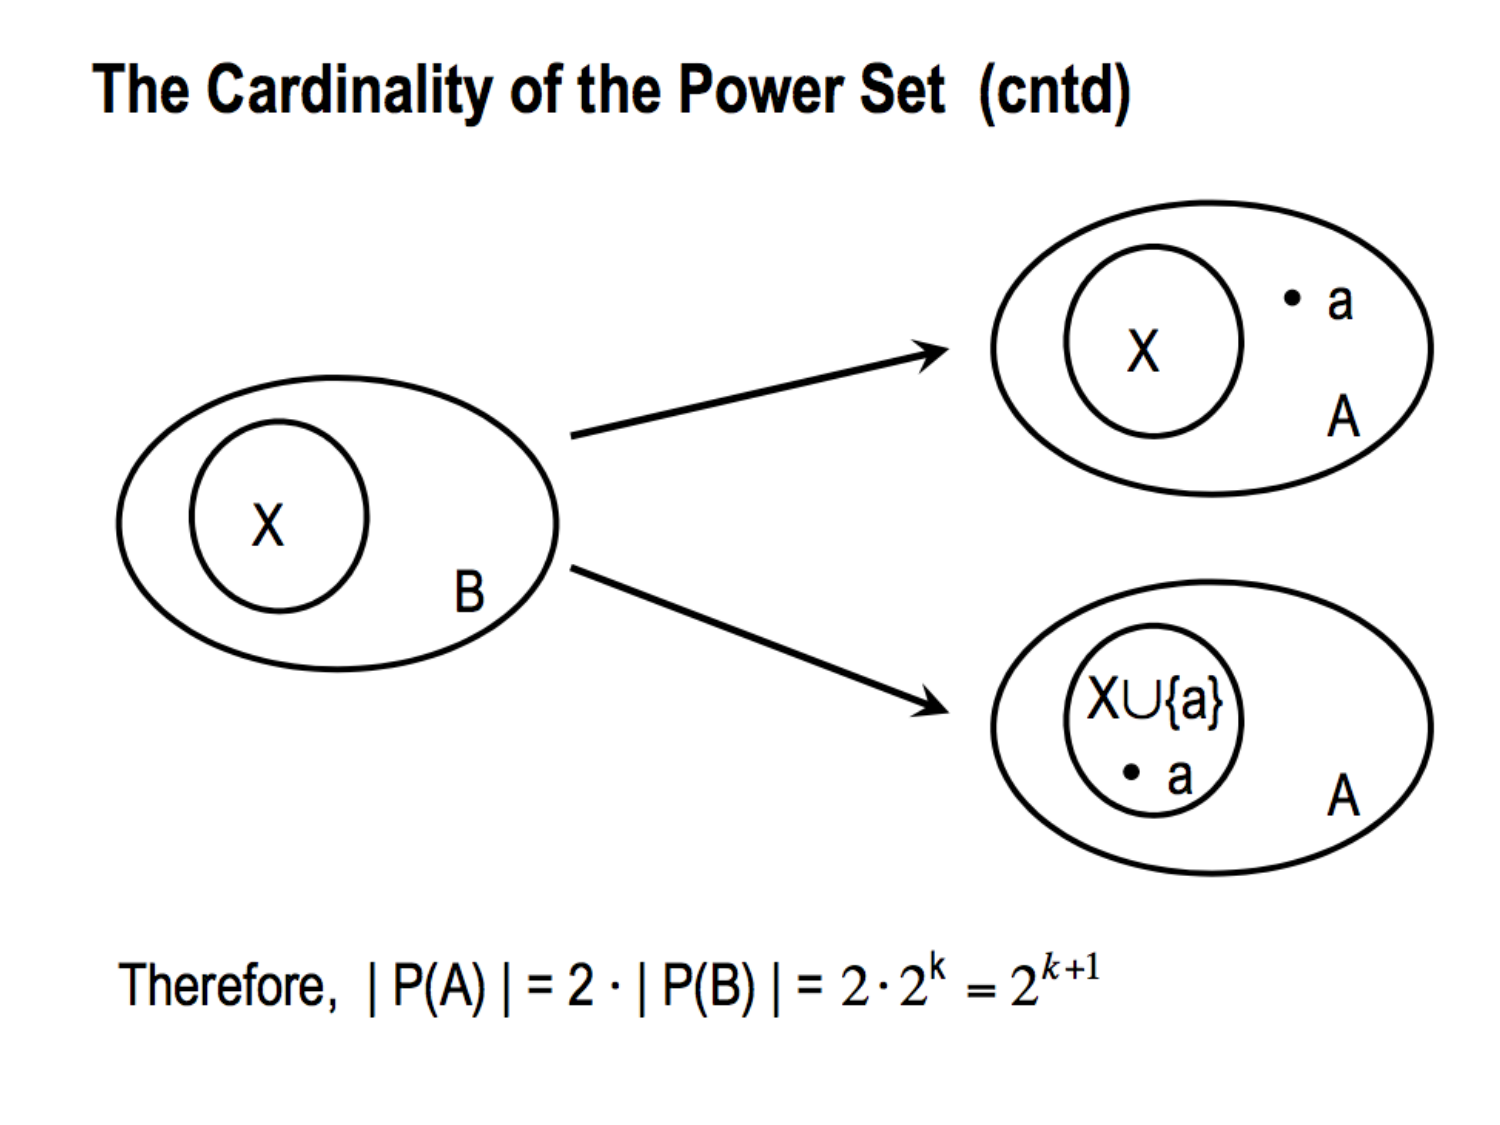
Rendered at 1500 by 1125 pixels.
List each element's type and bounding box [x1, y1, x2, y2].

picture [74, 44, 1462, 1044]
